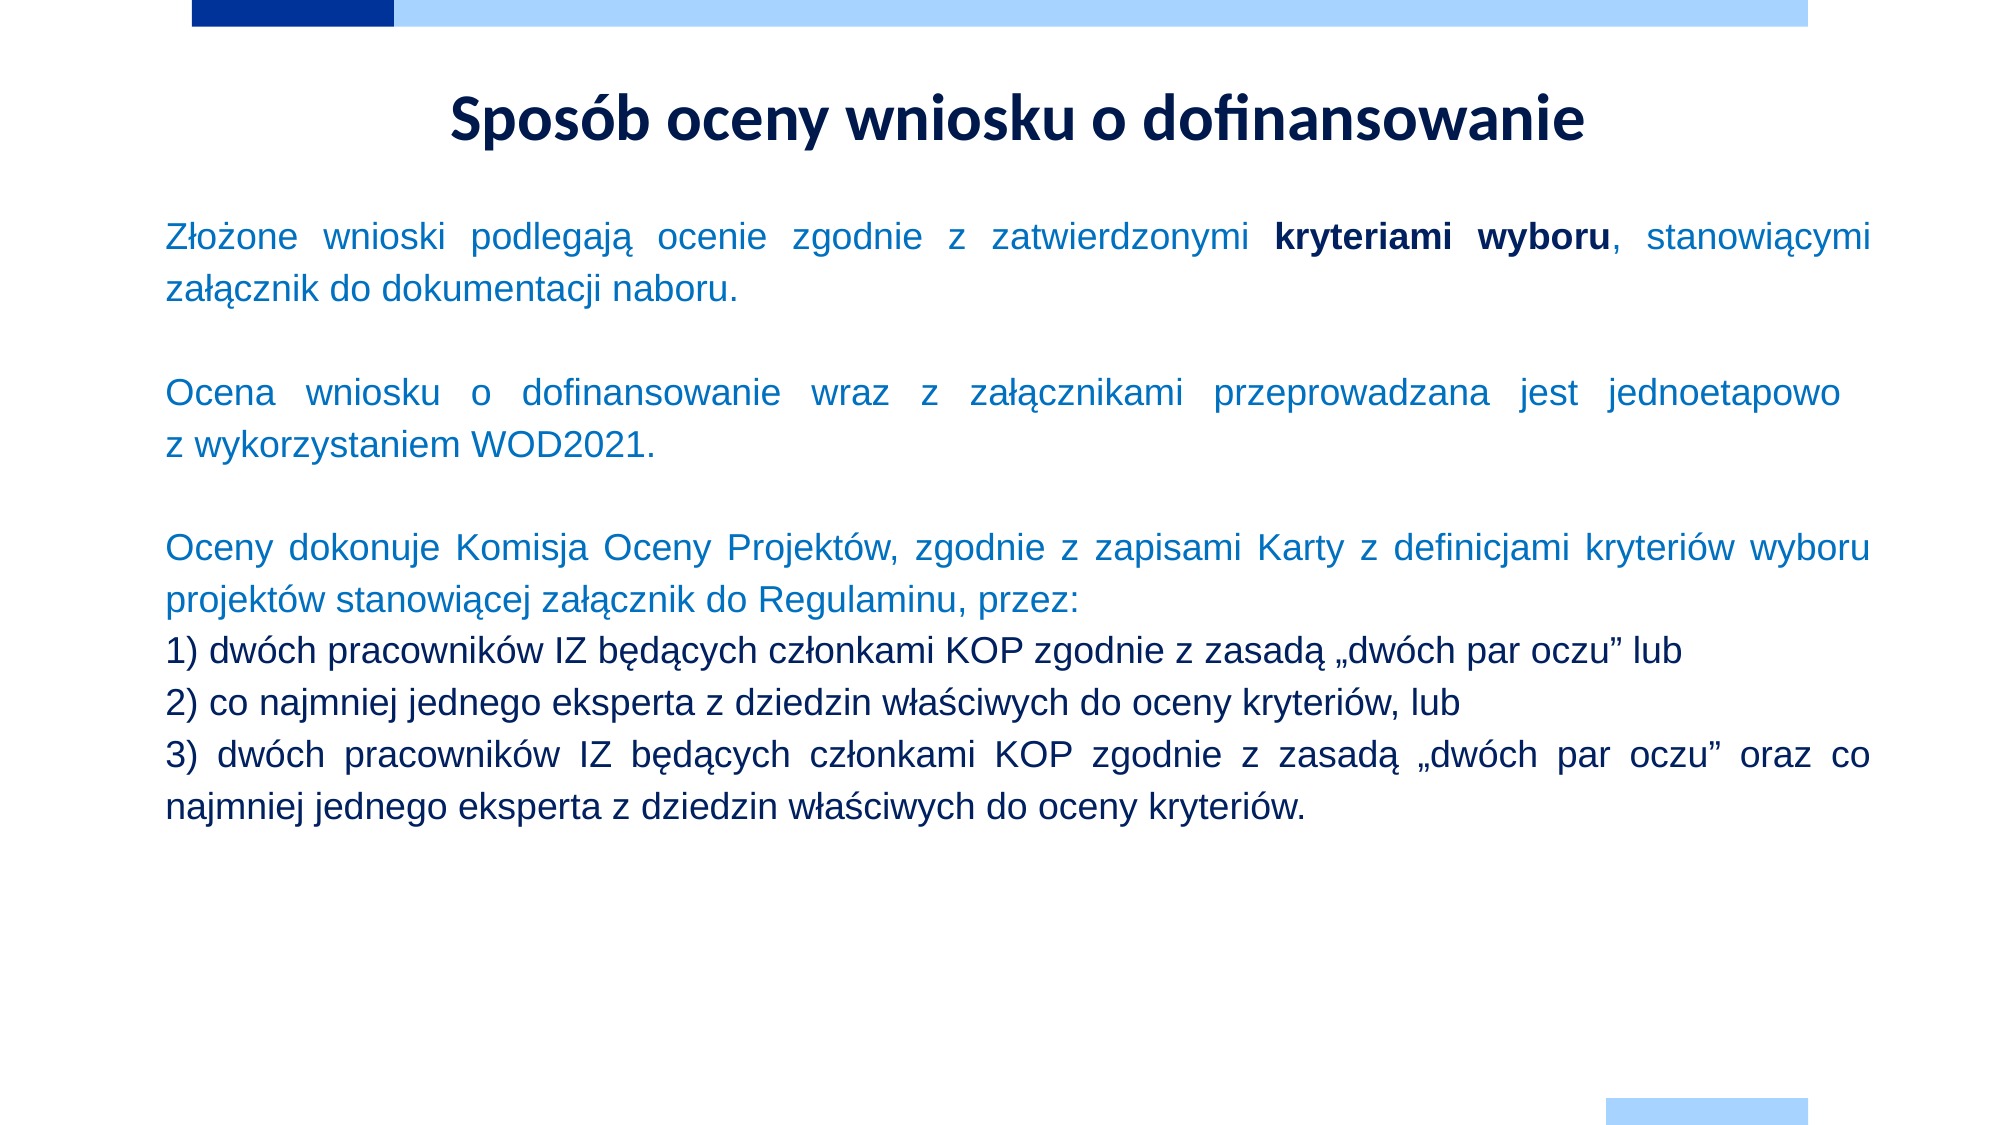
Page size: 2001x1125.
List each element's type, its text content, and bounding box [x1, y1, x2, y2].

text_box Złożone wnioski podlegają ocenie zgodnie z zatwierdzonymi kryteriami wyboru, stanowiącymi załącznik do dokumentacji naboru. Ocena wniosku o dofinansowanie wraz z załącznikami przeprowadzana jest jednoetapowo z wykorzystaniem WOD2021. Oceny dokonuje Komisja Oceny Projektów, zgodnie z zapisami Karty z definicjami kryteriów wyboru projektów stanowiącej załącznik do Regulaminu, przez: 1) dwóch pracowników IZ będących członkami KOP zgodnie z zasadą „dwóch par oczu” lub 2) co najmniej jednego eksperta z dziedzin właściwych do oceny kryteriów, lub 3) dwóch pracowników IZ będących członkami KOP zgodnie z zasadą „dwóch par oczu” oraz co najmniej jednego eksperta z dziedzin właściwych do oceny kryteriów. [150, 198, 1886, 990]
text_box Sposób oceny wniosku o dofinansowanie [131, 66, 1906, 161]
